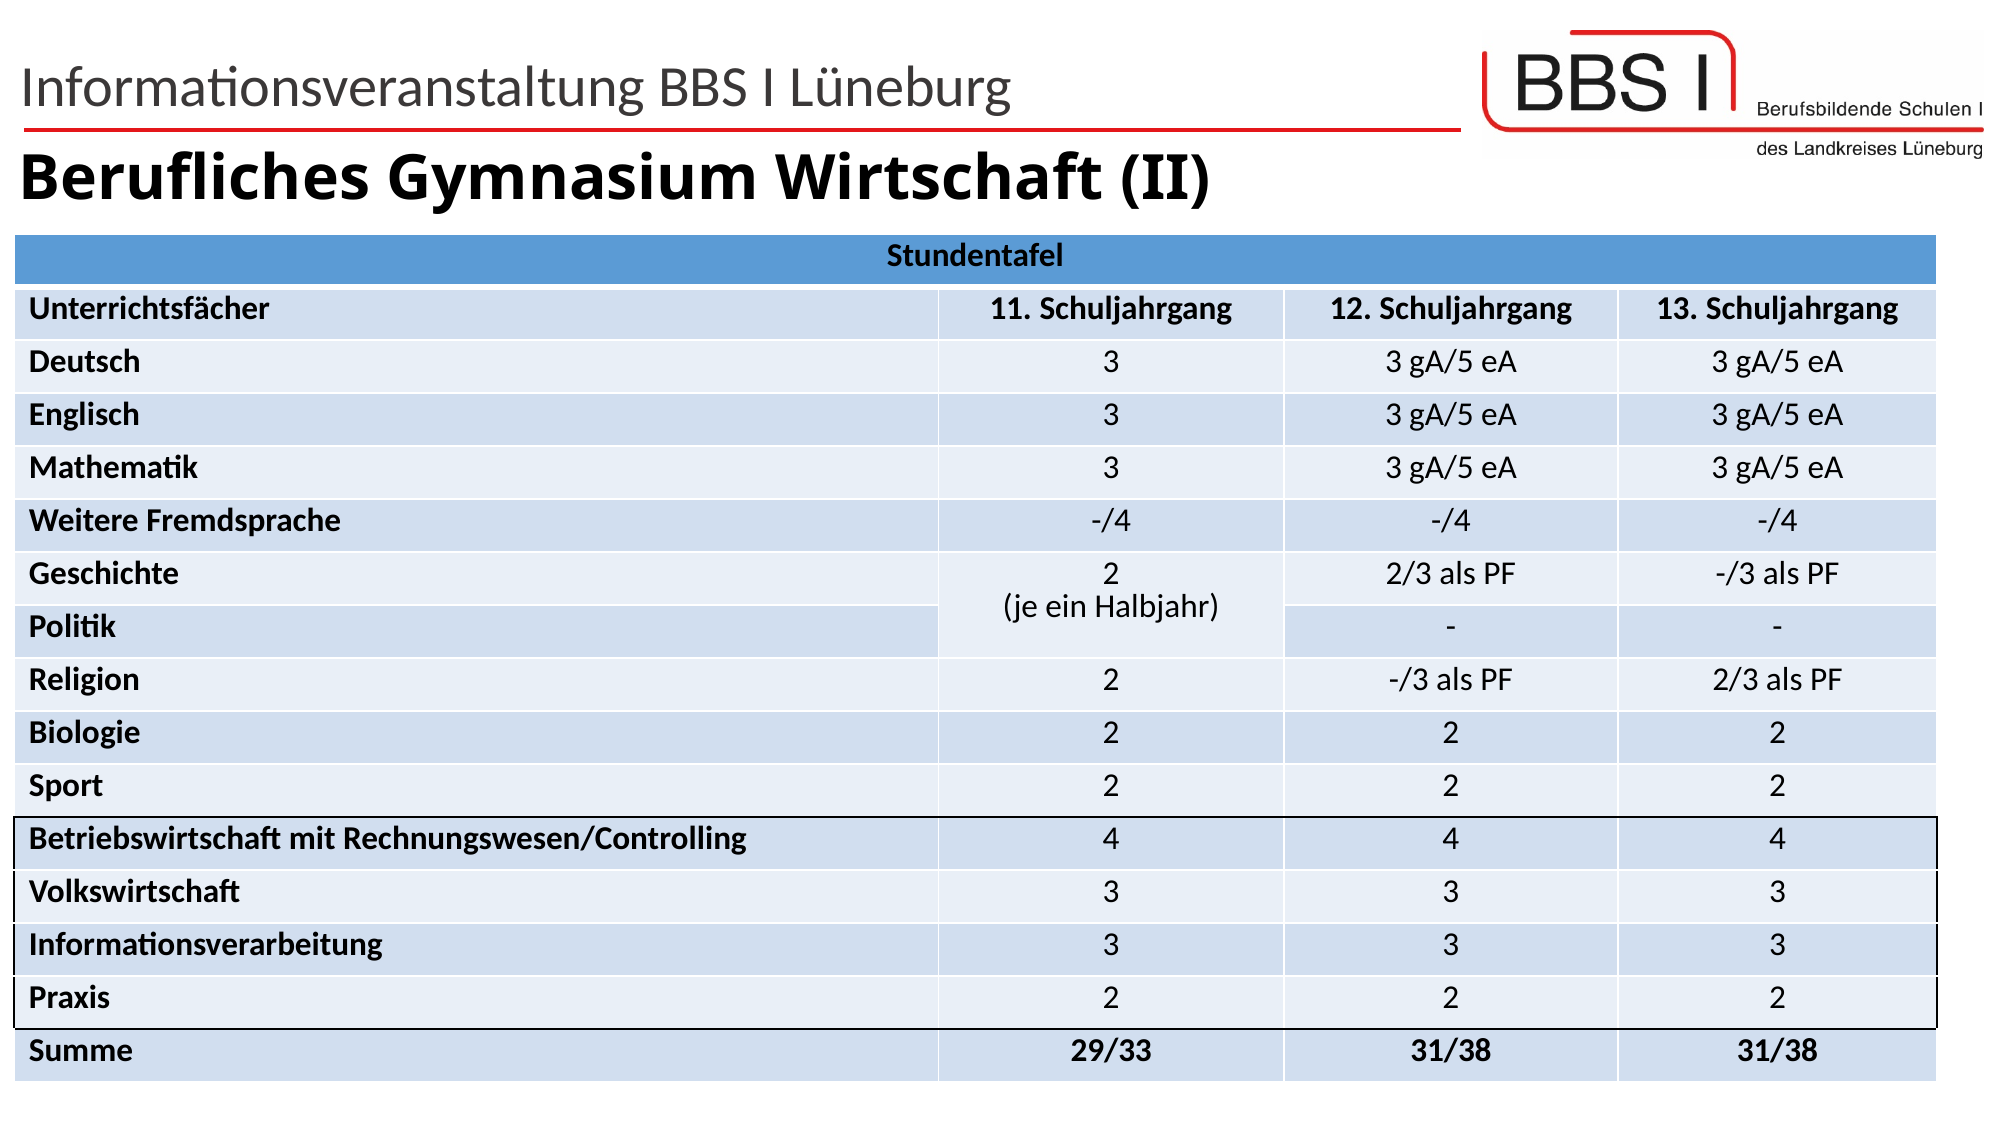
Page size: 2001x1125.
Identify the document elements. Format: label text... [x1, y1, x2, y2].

table_cell 31/38 [1619, 1030, 1936, 1081]
table_cell - [1285, 606, 1617, 657]
table_cell 2 [1285, 765, 1617, 816]
table_cell 29/33 [939, 1030, 1283, 1081]
table_cell 3 gA/5 eA [1619, 447, 1936, 498]
table_cell 3 gA/5 eA [1285, 341, 1617, 392]
table_cell Politik [15, 606, 938, 657]
table_cell 3 gA/5 eA [1619, 394, 1936, 445]
table_cell 4 [939, 818, 1283, 869]
table_cell Geschichte [15, 553, 938, 604]
table_cell Biologie [15, 712, 938, 763]
table_cell 3 [1285, 924, 1617, 975]
table_cell 3 [939, 394, 1283, 445]
table_cell 3 gA/5 eA [1619, 341, 1936, 392]
table_cell Sport [15, 765, 938, 816]
table_header Stundentafel [15, 235, 1936, 284]
table_cell 11. Schuljahrgang [939, 290, 1283, 339]
table_cell 3 [939, 447, 1283, 498]
table_cell Deutsch [15, 341, 938, 392]
table_cell 4 [1619, 818, 1936, 869]
table_cell 3 [939, 924, 1283, 975]
table_cell 2 [939, 765, 1283, 816]
table_cell 2/3 als PF [1619, 659, 1936, 710]
table_cell - [1619, 606, 1936, 657]
table_cell Summe [15, 1030, 938, 1081]
table_cell -/4 [1619, 500, 1936, 551]
table_cell 2 [1285, 712, 1617, 763]
table_cell -/3 als PF [1285, 659, 1617, 710]
table_cell -/3 als PF [1619, 553, 1936, 604]
table_cell 3 [1285, 871, 1617, 922]
table_cell 4 [1285, 818, 1617, 869]
table_cell 3 [939, 341, 1283, 392]
table_cell 3 gA/5 eA [1285, 394, 1617, 445]
title Berufliches Gymnasium Wirtschaft (II) [3, 149, 1987, 221]
table_cell Praxis [15, 977, 938, 1028]
table_cell -/4 [939, 500, 1283, 551]
table_cell 2 (je ein Halbjahr) [939, 553, 1283, 657]
table_cell 3 gA/5 eA [1285, 447, 1617, 498]
table_cell 2 [1619, 765, 1936, 816]
table_cell 2 [1285, 977, 1617, 1028]
table_cell 2 [1619, 712, 1936, 763]
table_cell Englisch [15, 394, 938, 445]
table_cell 3 [1619, 871, 1936, 922]
table_cell 3 [1619, 924, 1936, 975]
table_cell Informationsverarbeitung [15, 924, 938, 975]
table_cell 3 [939, 871, 1283, 922]
table_cell Weitere Fremdsprache [15, 500, 938, 551]
table_cell Betriebswirtschaft mit Rechnungswesen/Controlling [15, 818, 938, 869]
table_cell Mathematik [15, 447, 938, 498]
table_cell 2 [939, 659, 1283, 710]
table_cell Volkswirtschaft [15, 871, 938, 922]
table_cell 2 [1619, 977, 1936, 1028]
table_cell 12. Schuljahrgang [1285, 290, 1617, 339]
table_cell 2 [939, 977, 1283, 1028]
table_cell Religion [15, 659, 938, 710]
table_cell 2 [939, 712, 1283, 763]
table_cell 31/38 [1285, 1030, 1617, 1081]
picture [1482, 30, 1984, 149]
table_cell 13. Schuljahrgang [1619, 290, 1936, 339]
table_cell Unterrichtsfächer [15, 290, 938, 339]
table_cell 2/3 als PF [1285, 553, 1617, 604]
table_cell -/4 [1285, 500, 1617, 551]
